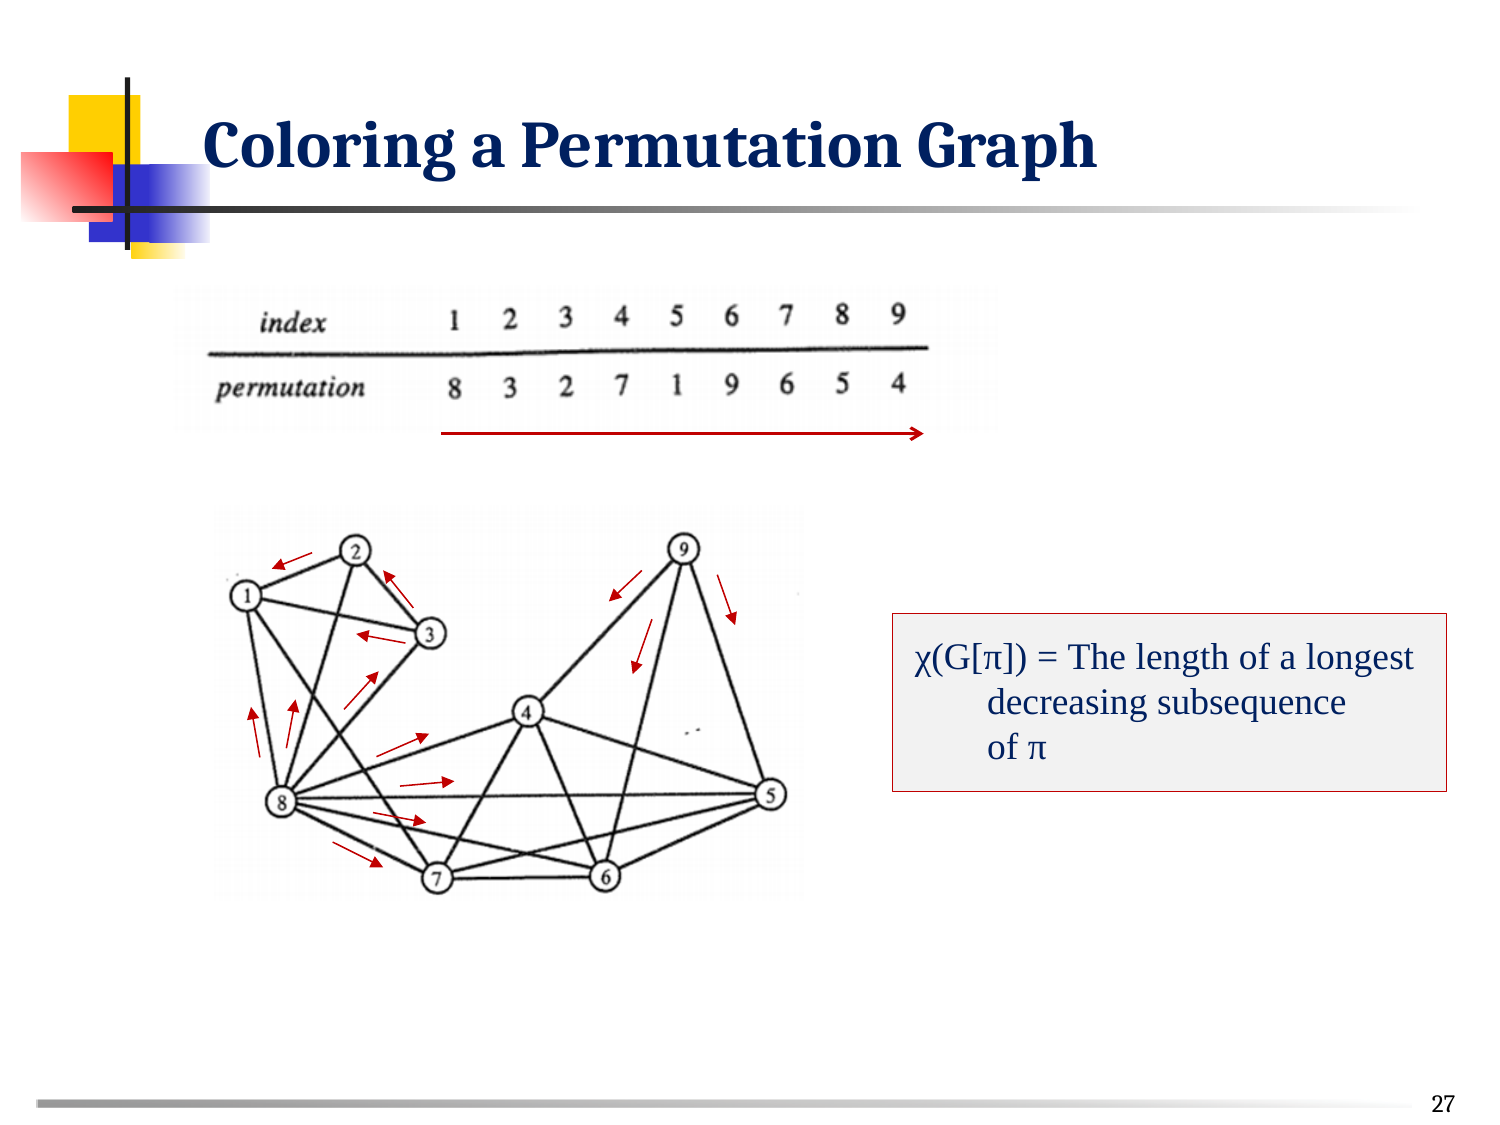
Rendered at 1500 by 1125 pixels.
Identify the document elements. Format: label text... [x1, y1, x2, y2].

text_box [632, 618, 653, 675]
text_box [250, 706, 261, 758]
title Coloring a Permutation Graph [188, 63, 1468, 189]
text_box [892, 613, 1447, 792]
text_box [376, 733, 430, 757]
text_box χ(G[π]) = The length of a longest decreasing subsequence of π [899, 624, 1454, 775]
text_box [332, 841, 384, 868]
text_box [717, 574, 736, 626]
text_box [372, 812, 427, 823]
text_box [382, 570, 414, 609]
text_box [355, 633, 406, 644]
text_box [399, 780, 455, 787]
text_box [343, 671, 379, 710]
picture [36, 1099, 1412, 1108]
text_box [286, 699, 296, 749]
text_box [608, 570, 643, 602]
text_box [271, 552, 313, 569]
picture [172, 285, 999, 433]
picture [213, 505, 804, 901]
slide_number 27 [1411, 1075, 1471, 1125]
